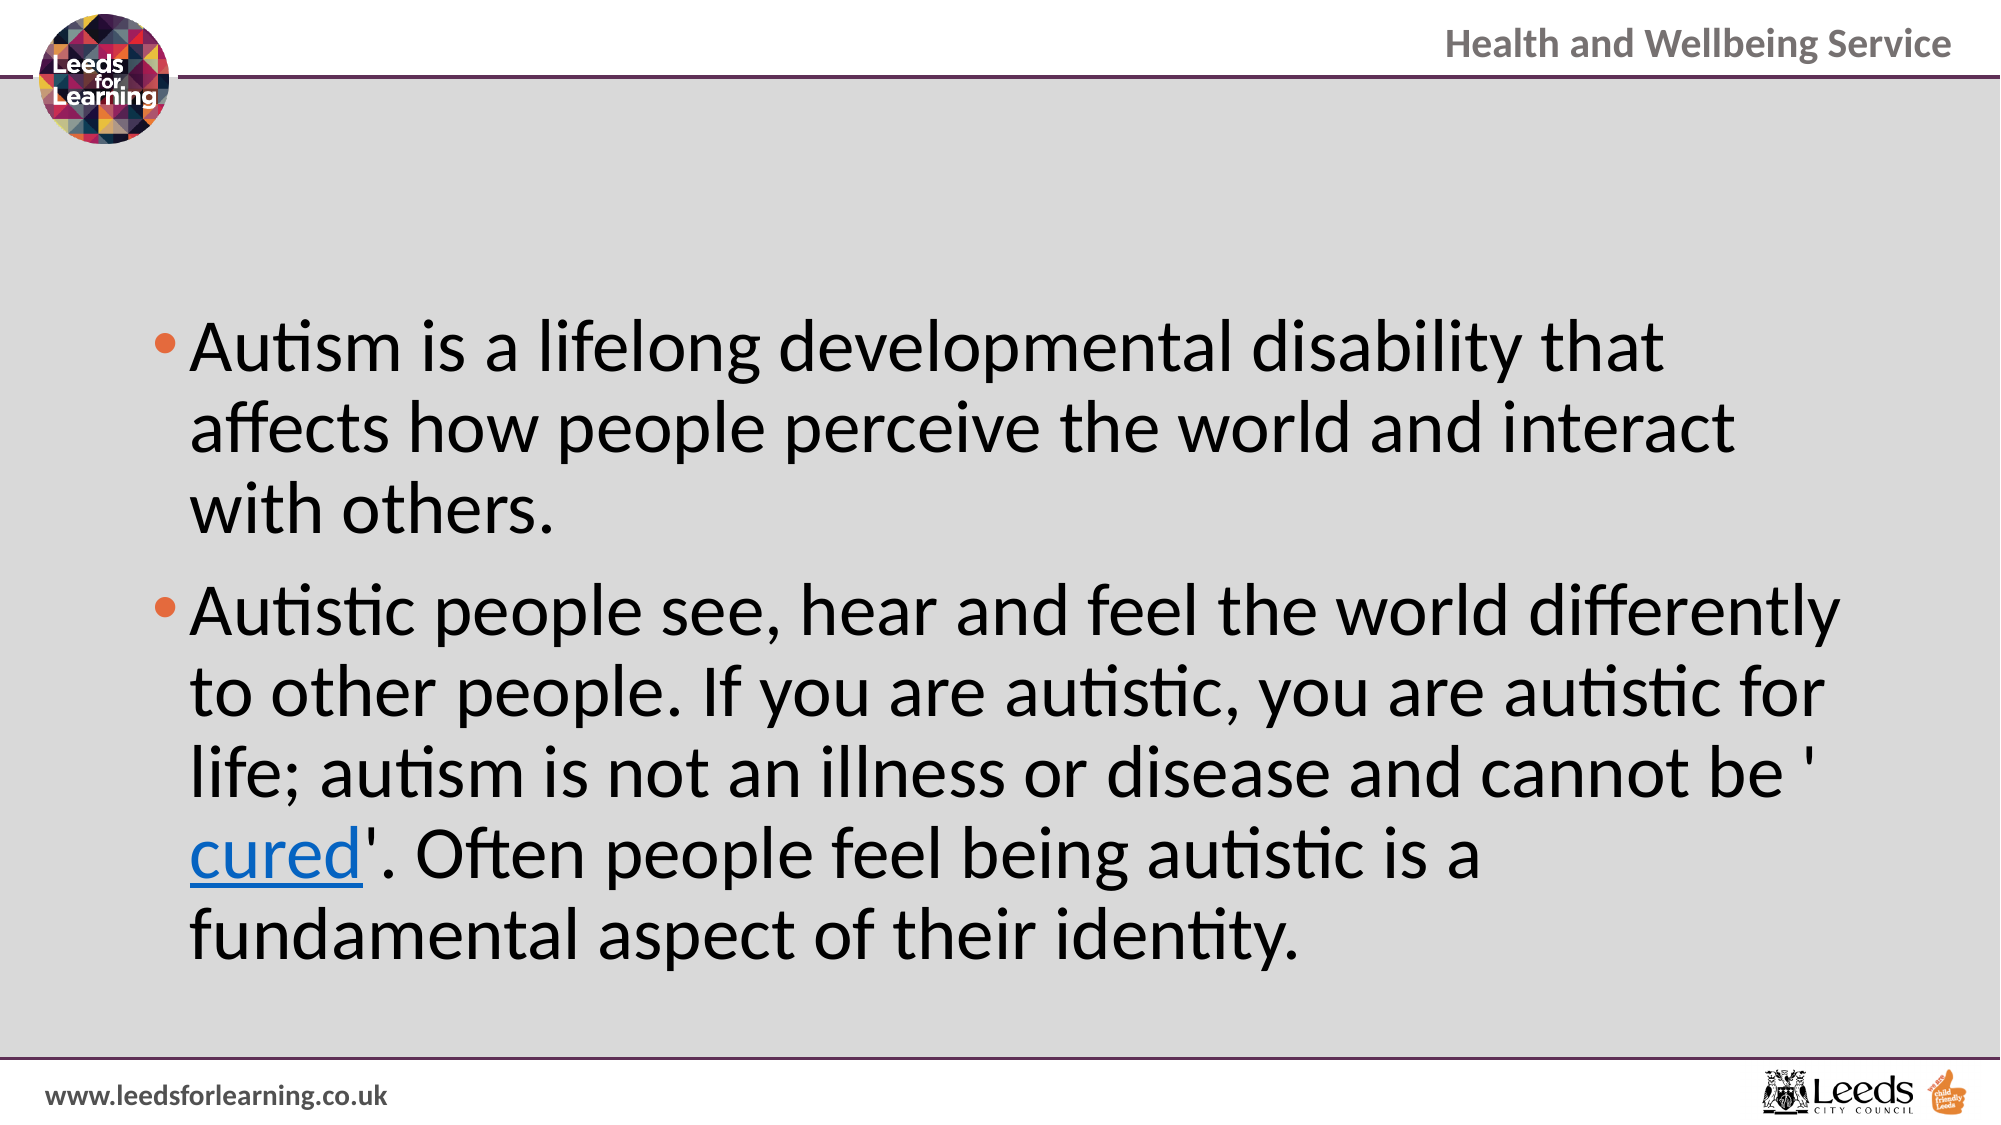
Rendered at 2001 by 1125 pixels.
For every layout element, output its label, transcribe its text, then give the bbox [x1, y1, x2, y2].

list Autism is a lifelong developmental disability that affects how people perceive the world and interact with others. Autistic people see, hear and feel the world differently to other people. If you are autistic, you are autistic for life; autism is not an illness or disease and cannot be 'cured'. Often people feel being autistic is a fundamental aspect of their identity. [137, 299, 1863, 1014]
picture [39, 14, 169, 144]
picture [1740, 1060, 1982, 1120]
